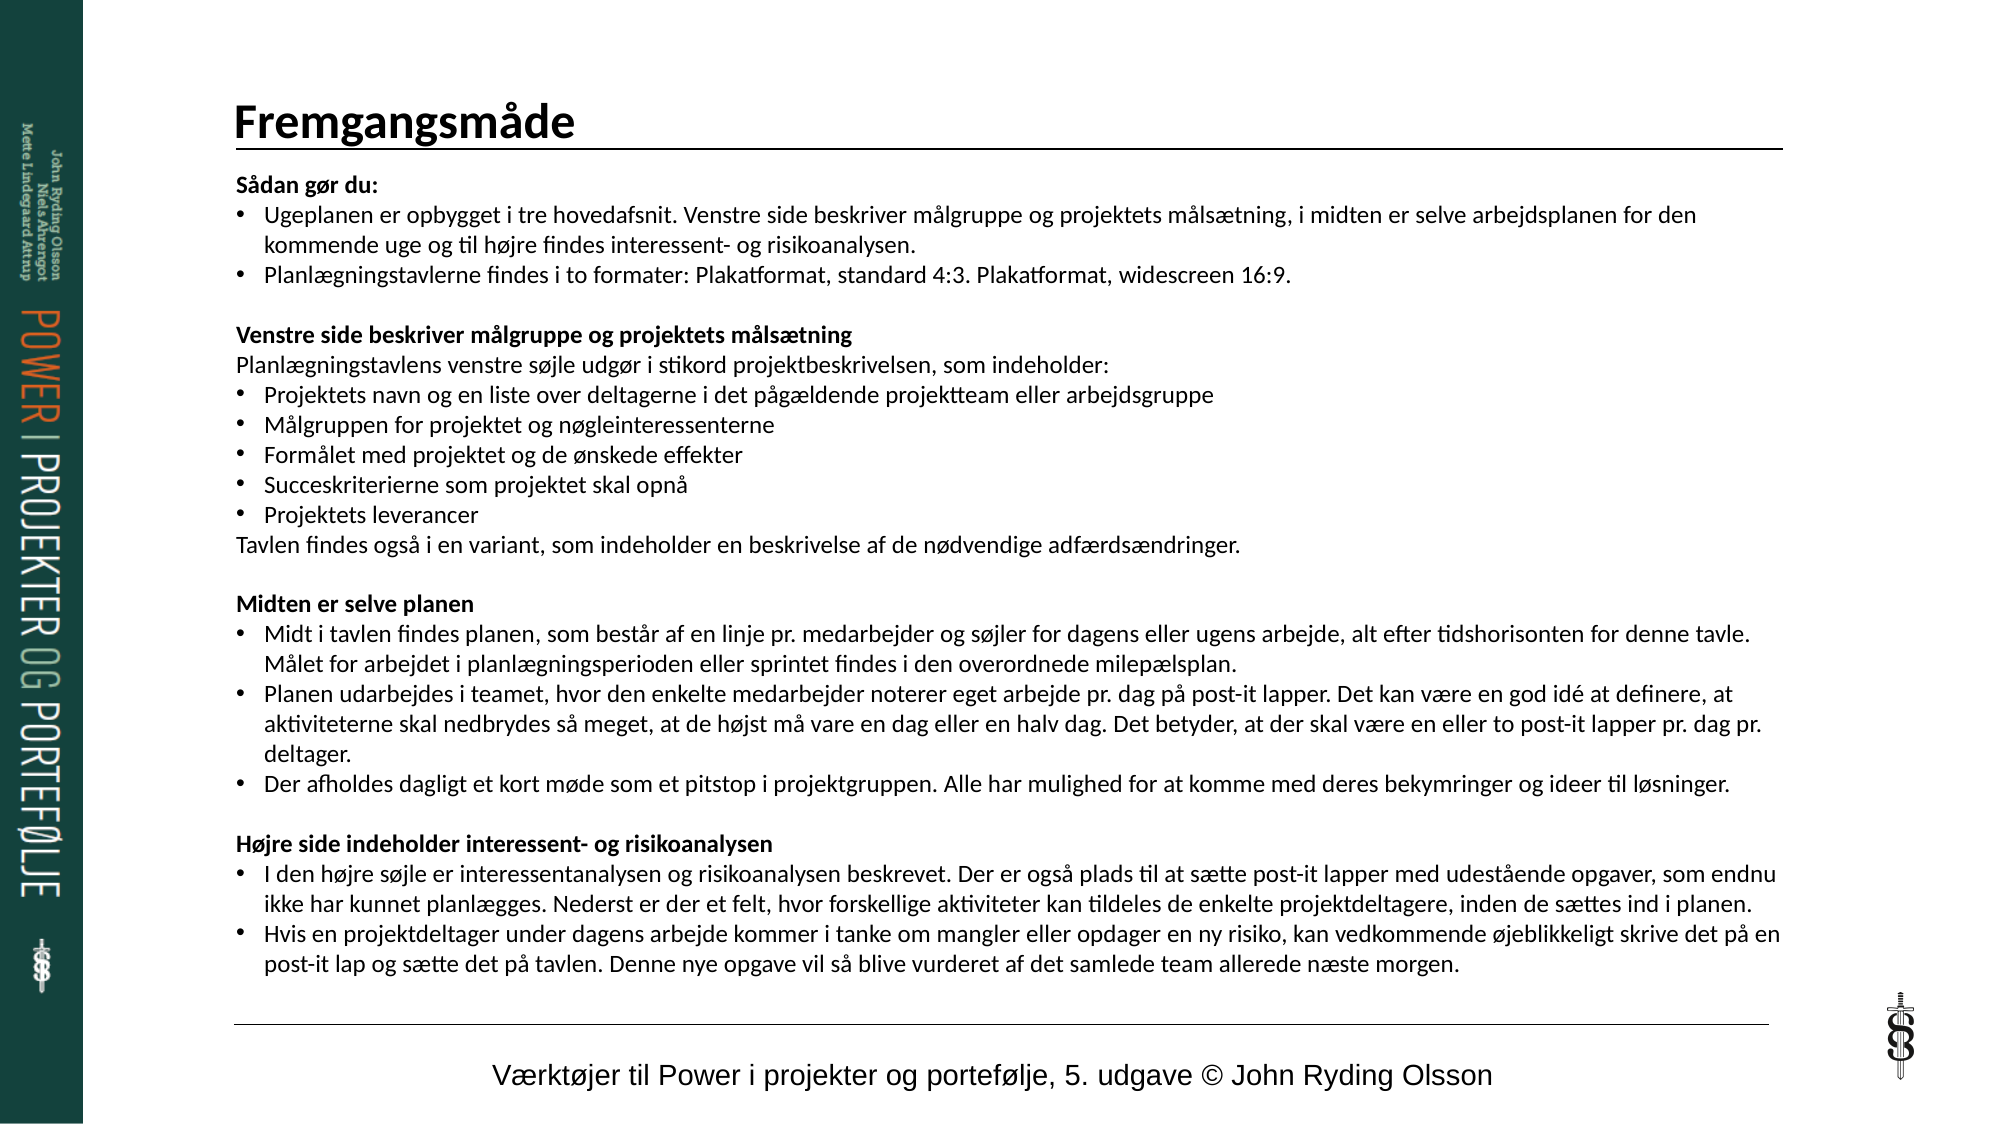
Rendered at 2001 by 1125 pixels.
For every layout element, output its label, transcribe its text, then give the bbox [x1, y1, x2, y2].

text_box Værktøjer til Power i projekter og portefølje, 5. udgave © John Ryding Olsson [436, 1048, 1551, 1106]
text_box Fremgangsmåde [219, 76, 1769, 156]
picture [1887, 992, 1914, 1080]
picture [0, 0, 83, 1125]
text_box Sådan gør du: Ugeplanen er opbygget i tre hovedafsnit. Venstre side beskriver målgruppe og projektets målsætning, i midten er selve arbejdsplanen for den kommende uge og til højre findes interessent- og risikoanalysen. Planlægningstavlerne findes i to formater: Plakatformat, standard 4:3. Plakatformat, widescreen 16:9. Venstre side beskriver målgruppe og projektets målsætning Planlægningstavlens venstre søjle udgør i stikord projektbeskrivelsen, som indeholder: Projektets navn og en liste over deltagerne i det pågældende projektteam eller arbejdsgruppe Målgruppen for projektet og nøgleinteressenterne Formålet med projektet og de ønskede effekter Succeskriterierne som projektet skal opnå Projektets leverancer Tavlen findes også i en variant, som indeholder en beskrivelse af de nødvendige adfærdsændringer. Midten er selve planen Midt i tavlen findes planen, som består af en linje pr. medarbejder og søjler for dagens eller ugens arbejde, alt efter tidshorisonten for denne tavle. Målet for arbejdet i planlægningsperioden eller sprintet findes i den overordnede milepælsplan. Planen udarbejdes i teamet, hvor den enkelte medarbejder noterer eget arbejde pr. dag på post-it lapper. Det kan være en god idé at definere, at aktiviteterne skal nedbrydes så meget, at de højst må vare en dag eller en halv dag. Det betyder, at der skal være en eller to post-it lapper pr. dag pr. deltager. Der afholdes dagligt et kort møde som et pitstop i projektgruppen. Alle har mulighed for at komme med deres bekymringer og ideer til løsninger. Højre side indeholder interessent- og risikoanalysen I den højre søjle er interessentanalysen og risikoanalysen beskrevet. Der er også plads til at sætte post-it lapper med udestående opgaver, som endnu ikke har kunnet planlægges. Nederst er der et felt, hvor forskellige aktiviteter kan tildeles de enkelte projektdeltagere, inden de sættes ind i planen. Hvis en projektdeltager under dagens arbejde kommer i tanke om mangler eller opdager en ny risiko, kan vedkommende øjeblikkeligt skrive det på en post-it lap og sætte det på tavlen. Denne nye opgave vil så blive vurderet af det samlede team allerede næste morgen. [221, 161, 1802, 985]
